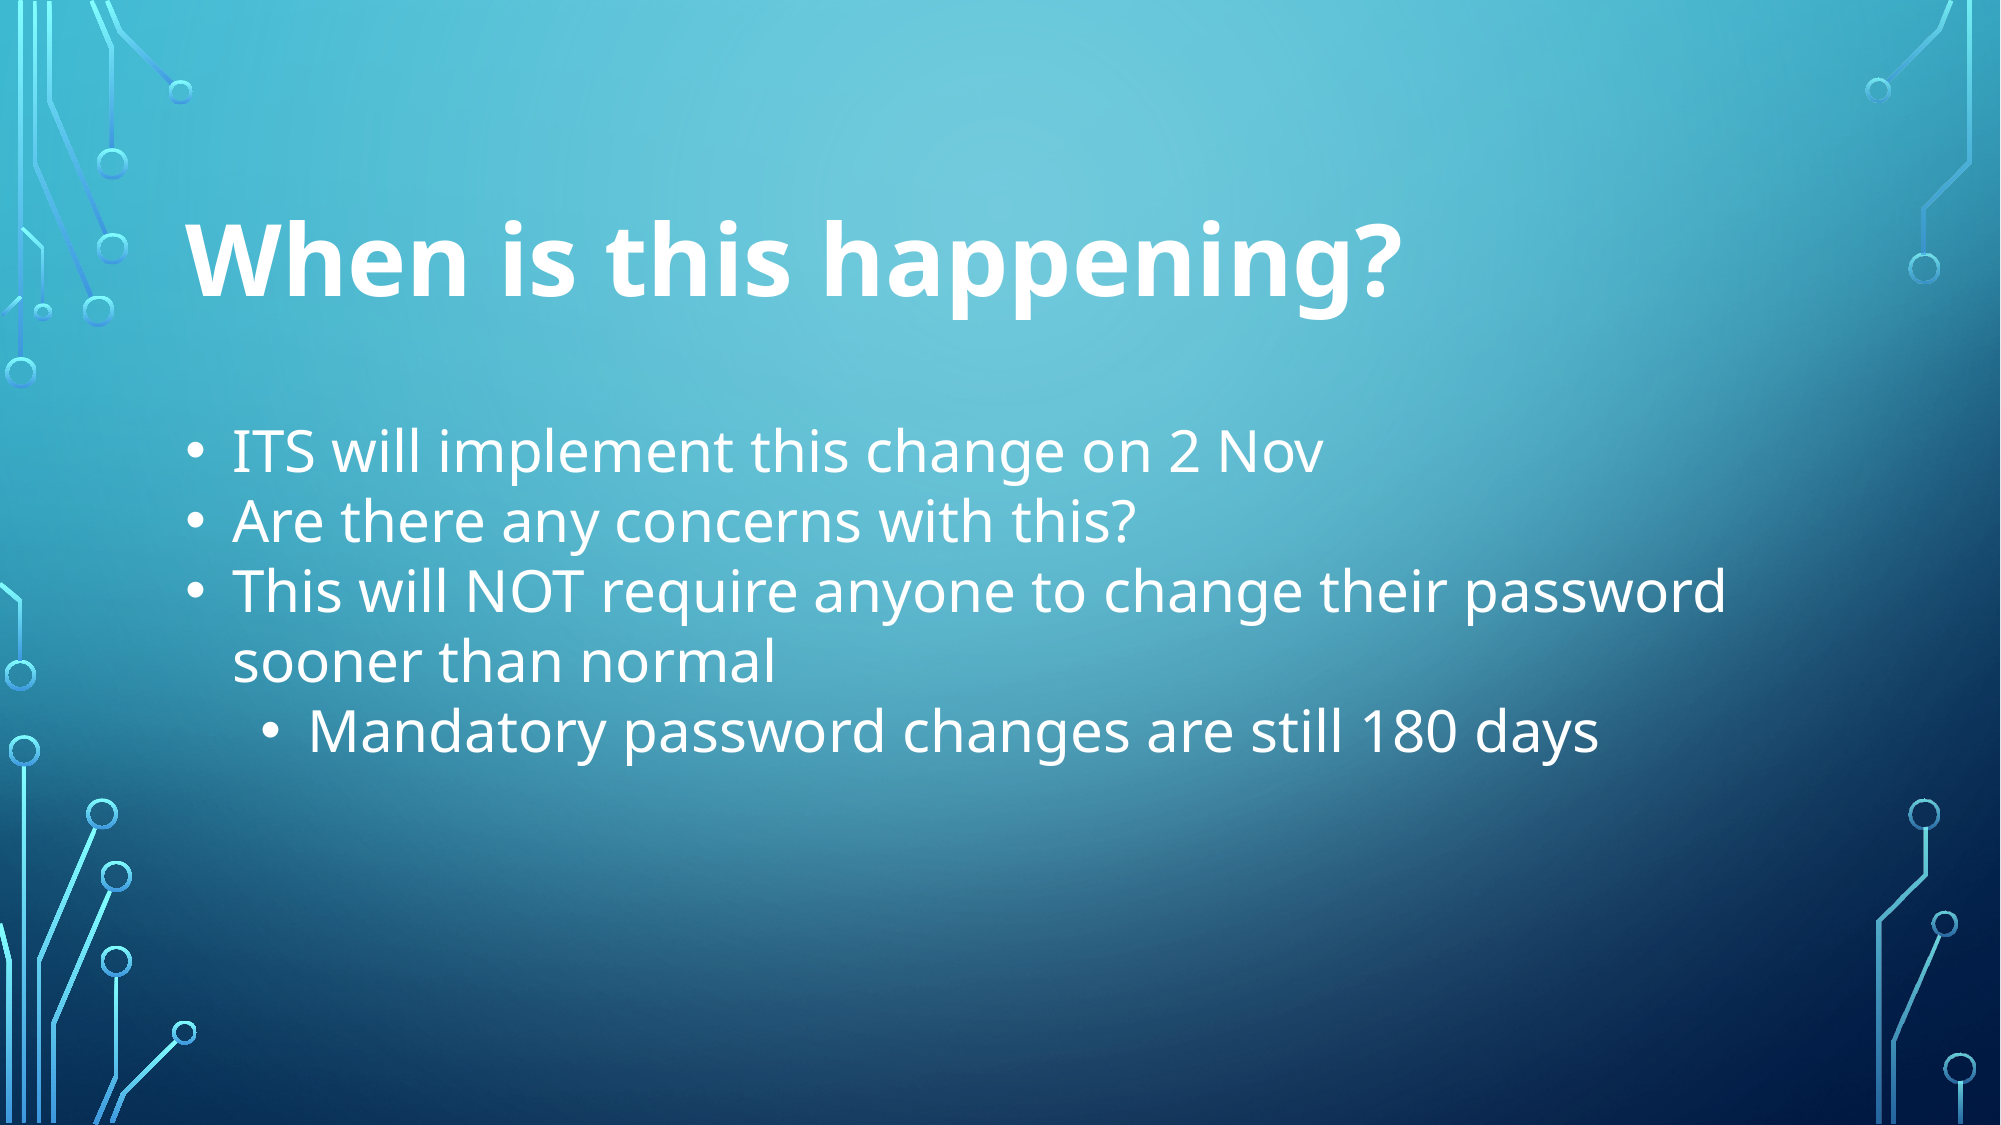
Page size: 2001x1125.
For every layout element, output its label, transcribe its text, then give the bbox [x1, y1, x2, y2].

text_box ITS will implement this change on 2 Nov Are there any concerns with this? This will NOT require anyone to change their password sooner than normal Mandatory password changes are still 180 days [170, 406, 1746, 822]
text_box When is this happening? [170, 79, 1819, 434]
